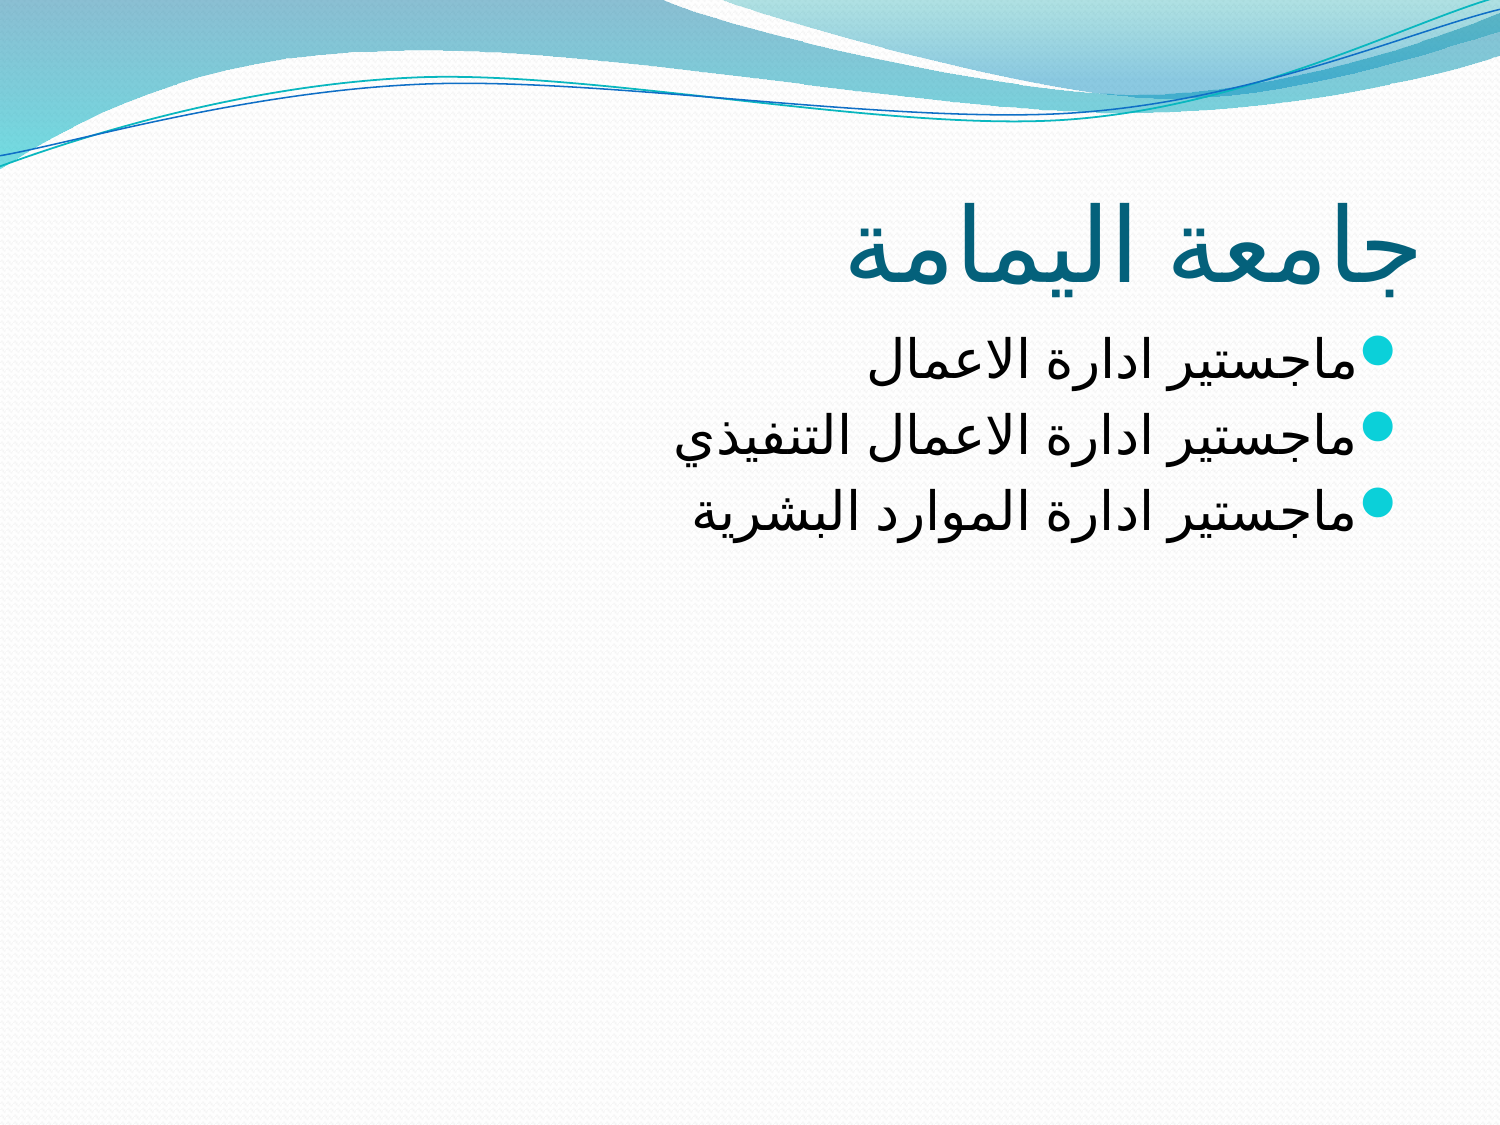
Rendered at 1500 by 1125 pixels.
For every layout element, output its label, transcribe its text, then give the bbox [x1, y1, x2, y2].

title جامعة اليمامة [75, 115, 1425, 303]
list ماجستير ادارة الاعمال ماجستير ادارة الاعمال التنفيذي ماجستير ادارة الموارد البشرية [75, 317, 1425, 1038]
